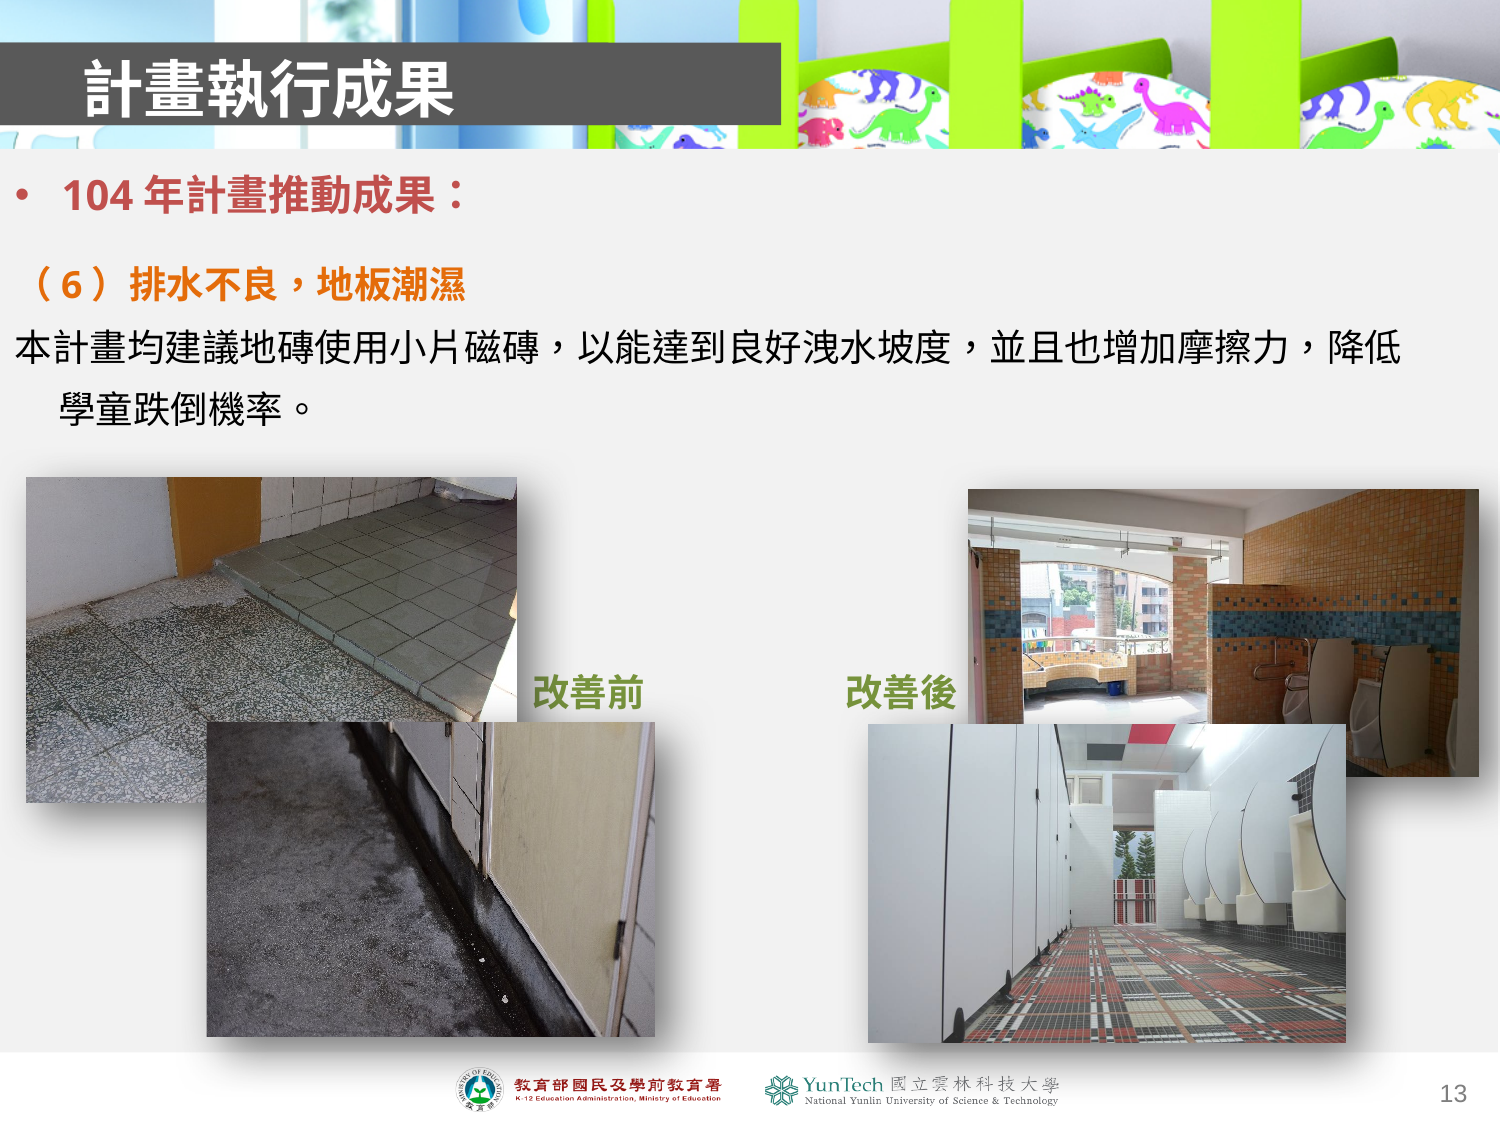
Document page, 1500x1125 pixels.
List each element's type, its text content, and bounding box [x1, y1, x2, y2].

text_box 改善後 [830, 661, 950, 722]
picture [454, 1066, 724, 1113]
text_box 改善前 [566, 661, 698, 722]
text_box [0, 41, 783, 127]
picture [868, 489, 1480, 1043]
text_box 計畫執行成果 [66, 42, 472, 133]
picture [0, 0, 1500, 153]
picture [765, 1075, 1063, 1106]
text_box 104年計畫推動成果： （6）排水不良，地板潮濕 本計畫均建議地磚使用小片磁磚，以能達到良好洩水坡度，並且也增加摩擦力，降低學童跌倒機率。 [0, 148, 1430, 439]
picture [26, 477, 656, 1037]
